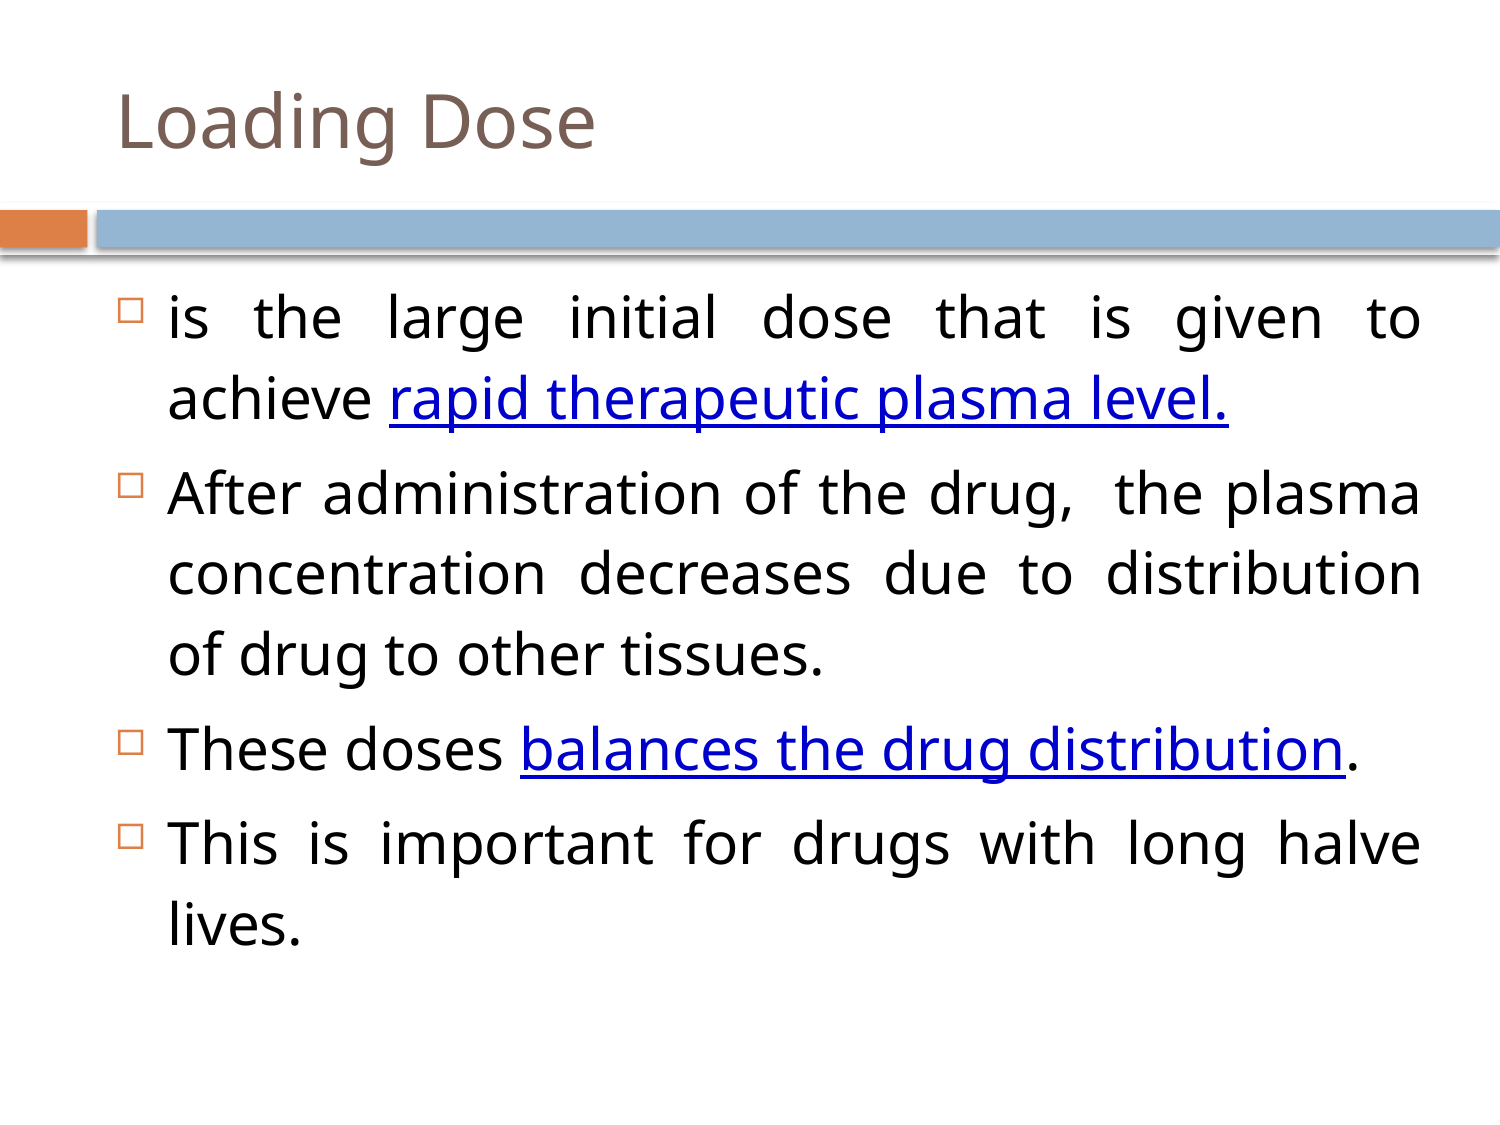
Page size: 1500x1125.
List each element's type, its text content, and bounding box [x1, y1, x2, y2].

list is the large initial dose that is given to achieve rapid therapeutic plasma level. After administration of the drug, the plasma concentration decreases due to distribution of drug to other tissues. These doses balances the drug distribution. This is important for drugs with long halve lives. [100, 262, 1438, 1000]
title Loading Dose [100, 37, 1447, 200]
